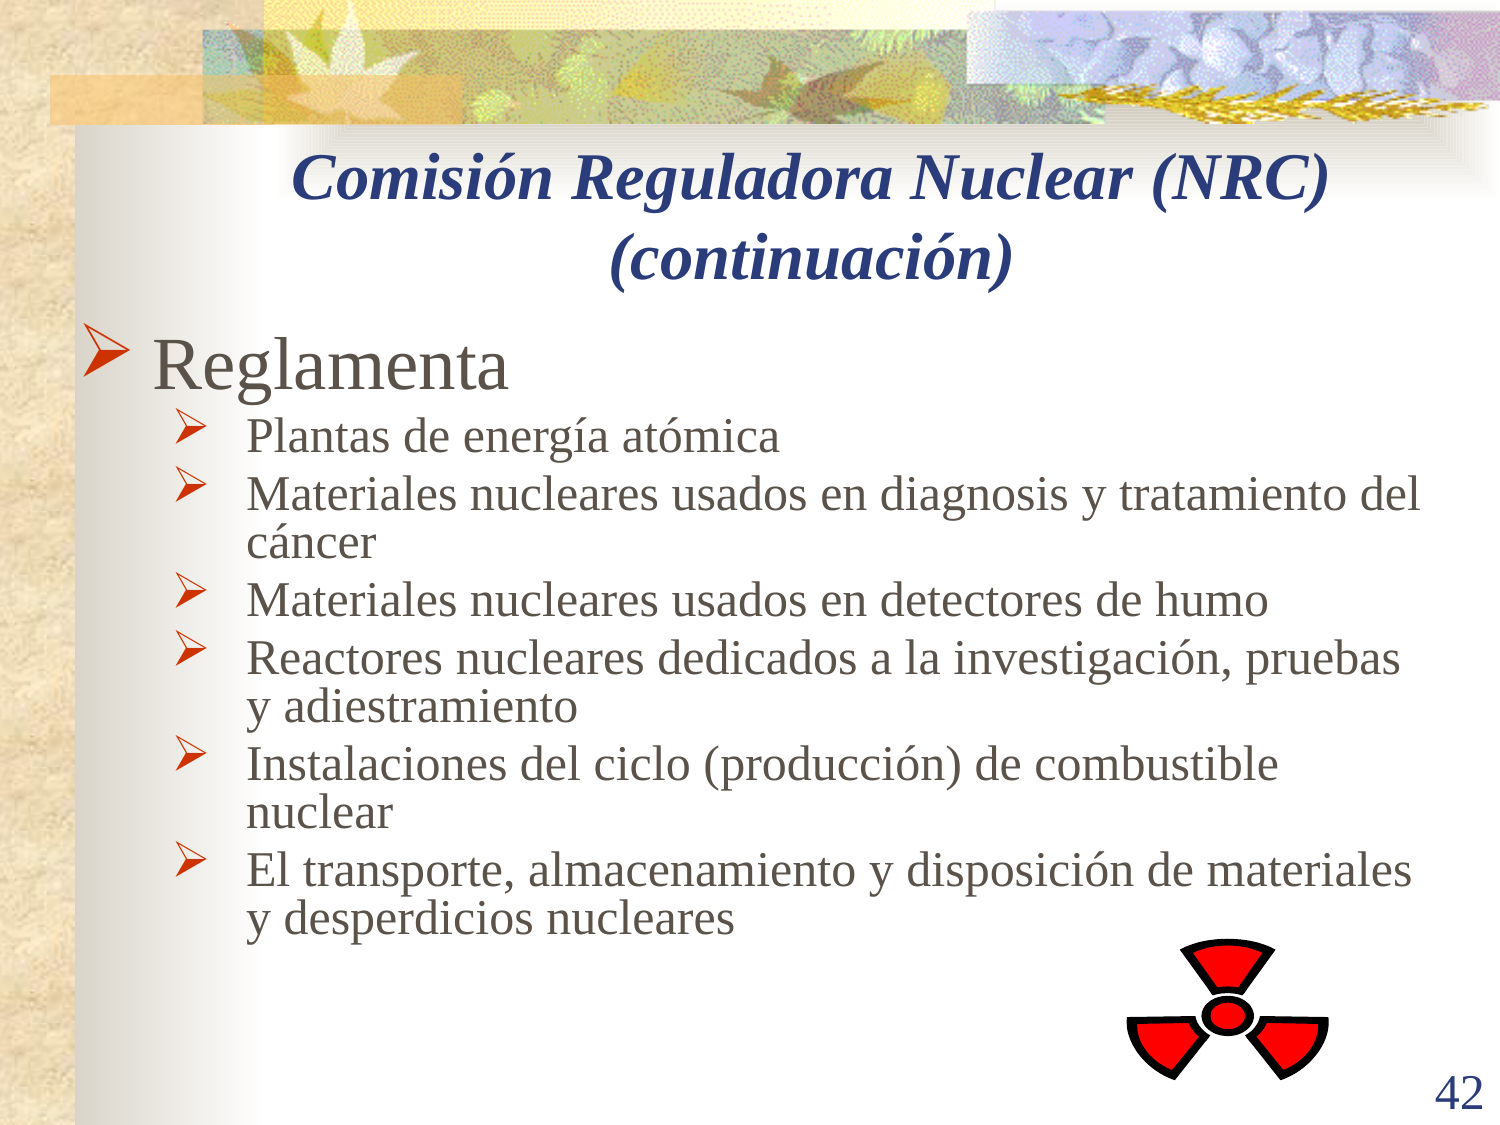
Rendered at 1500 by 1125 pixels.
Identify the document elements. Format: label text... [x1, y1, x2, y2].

title Comisión Reguladora Nuclear (NRC) (continuación) [174, 174, 1450, 300]
slide_number 84 [1350, 1052, 1500, 1125]
picture [0, 0, 1500, 1125]
list Reglamenta Plantas de energía atómica Materiales nucleares usados en diagnosis y tratamiento del cáncer Materiales nucleares usados en detectores de humo Reactores nucleares dedicados a la investigación, pruebas y adiestramiento Instalaciones del ciclo (producción) de combustible nuclear El transporte, almacenamiento y disposición de materiales y desperdicios nucleares [62, 324, 1438, 1000]
picture [1124, 937, 1331, 1082]
